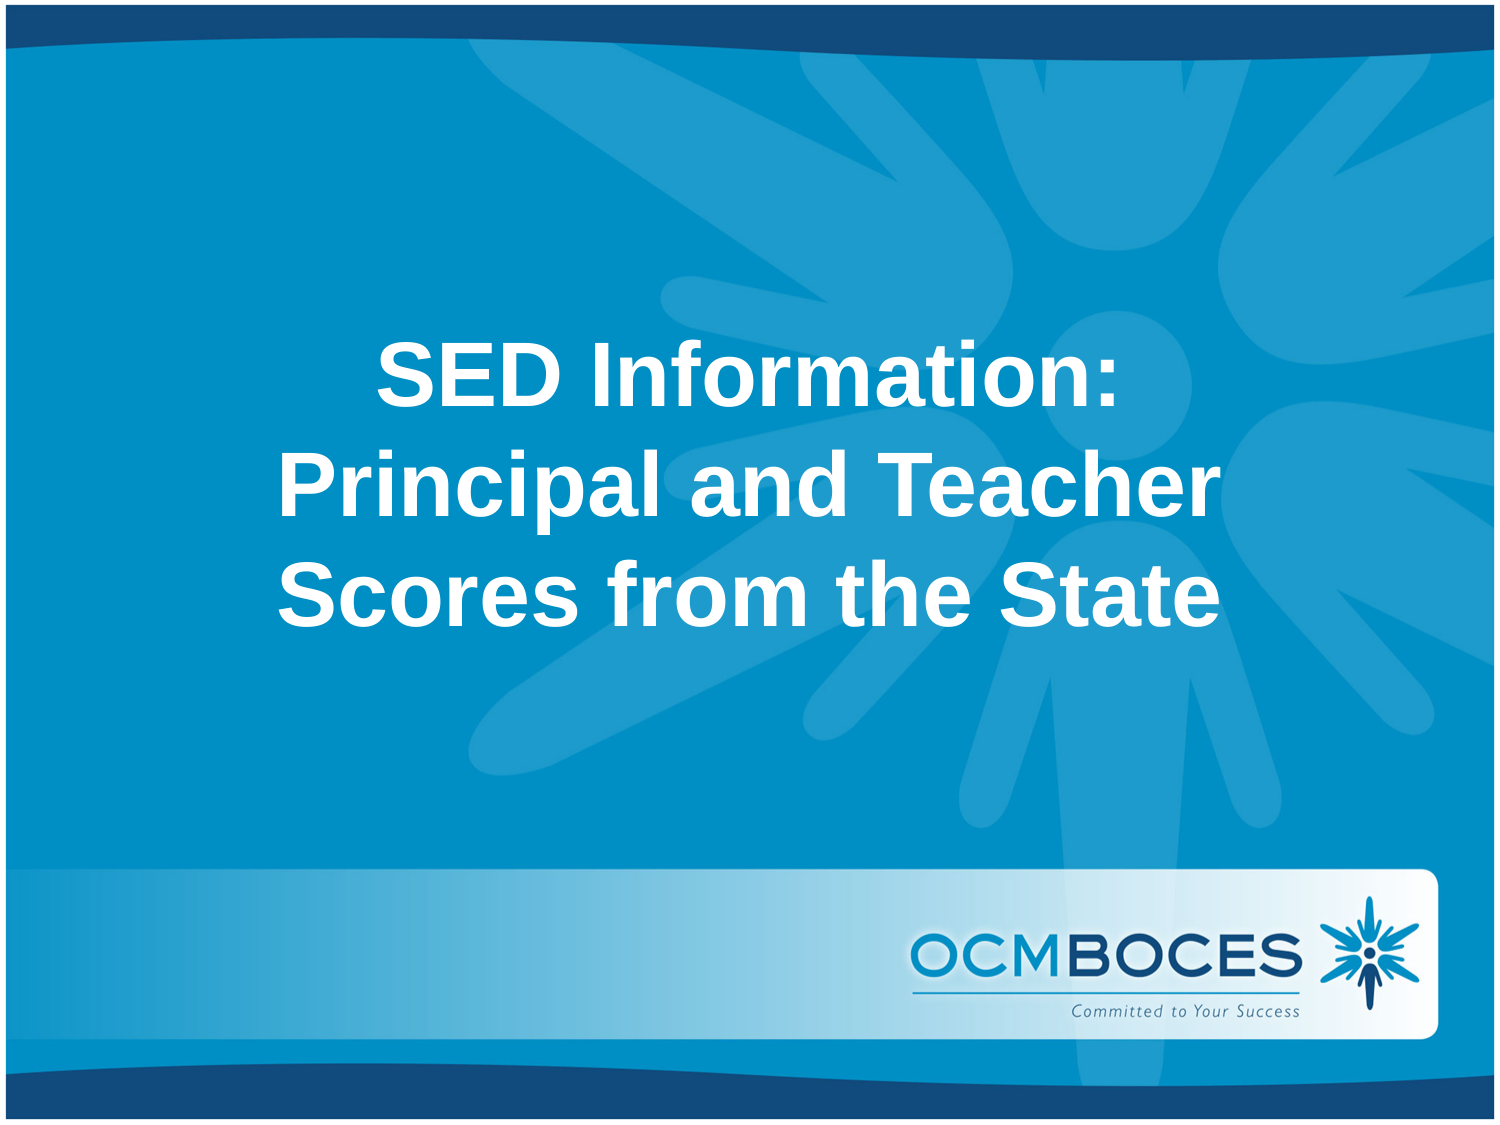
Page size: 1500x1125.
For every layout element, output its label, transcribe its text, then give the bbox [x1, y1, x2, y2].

picture [0, 0, 1500, 1125]
title SED Information: Principal and Teacher Scores from the State [112, 273, 1388, 687]
